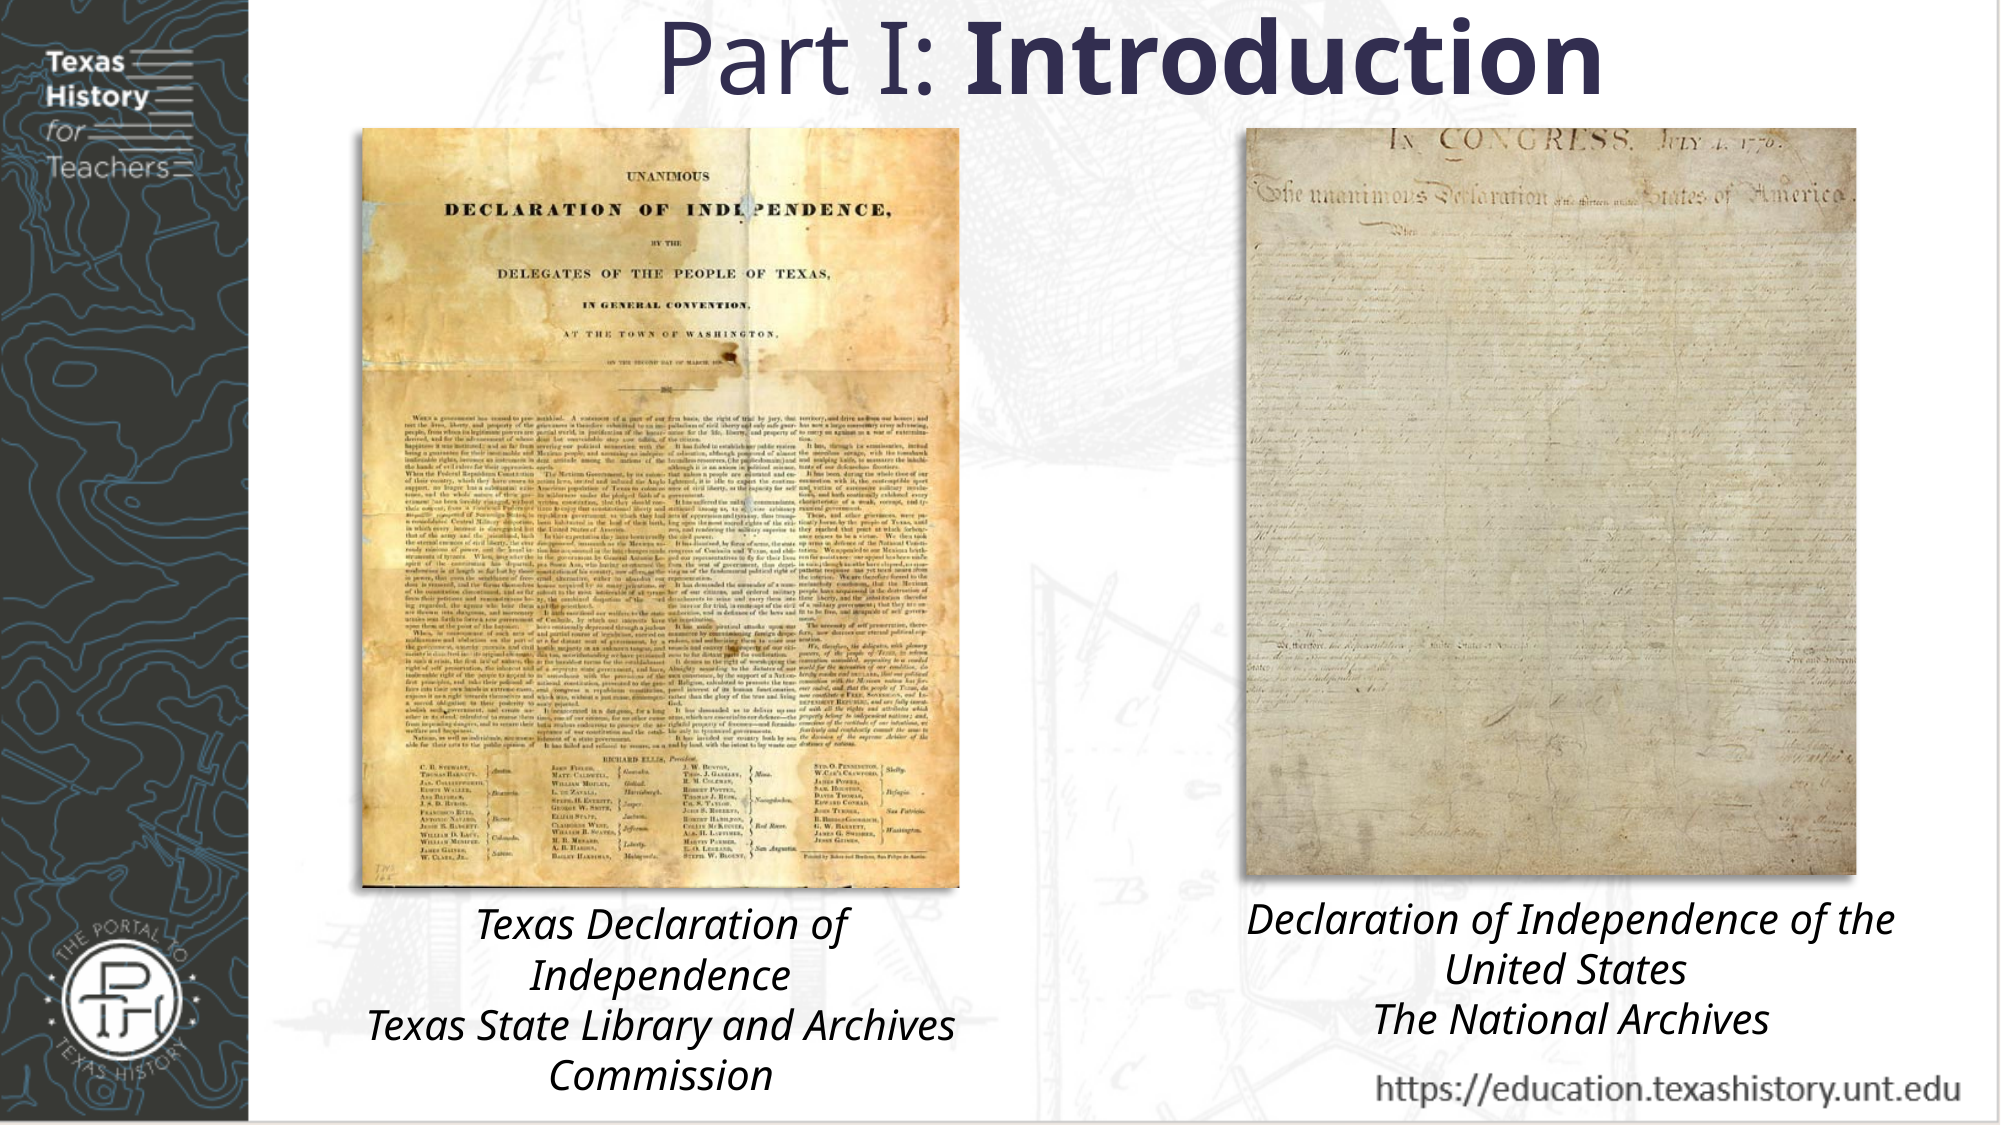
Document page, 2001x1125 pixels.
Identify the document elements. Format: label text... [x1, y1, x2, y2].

picture [0, 0, 2001, 1125]
text_box Declaration of Independence of the United States The National Archives [1207, 885, 1936, 1051]
title Part I: Introduction [287, 0, 1975, 127]
text_box Texas Declaration of Independence Texas State Library and Archives Commission [324, 891, 998, 1106]
